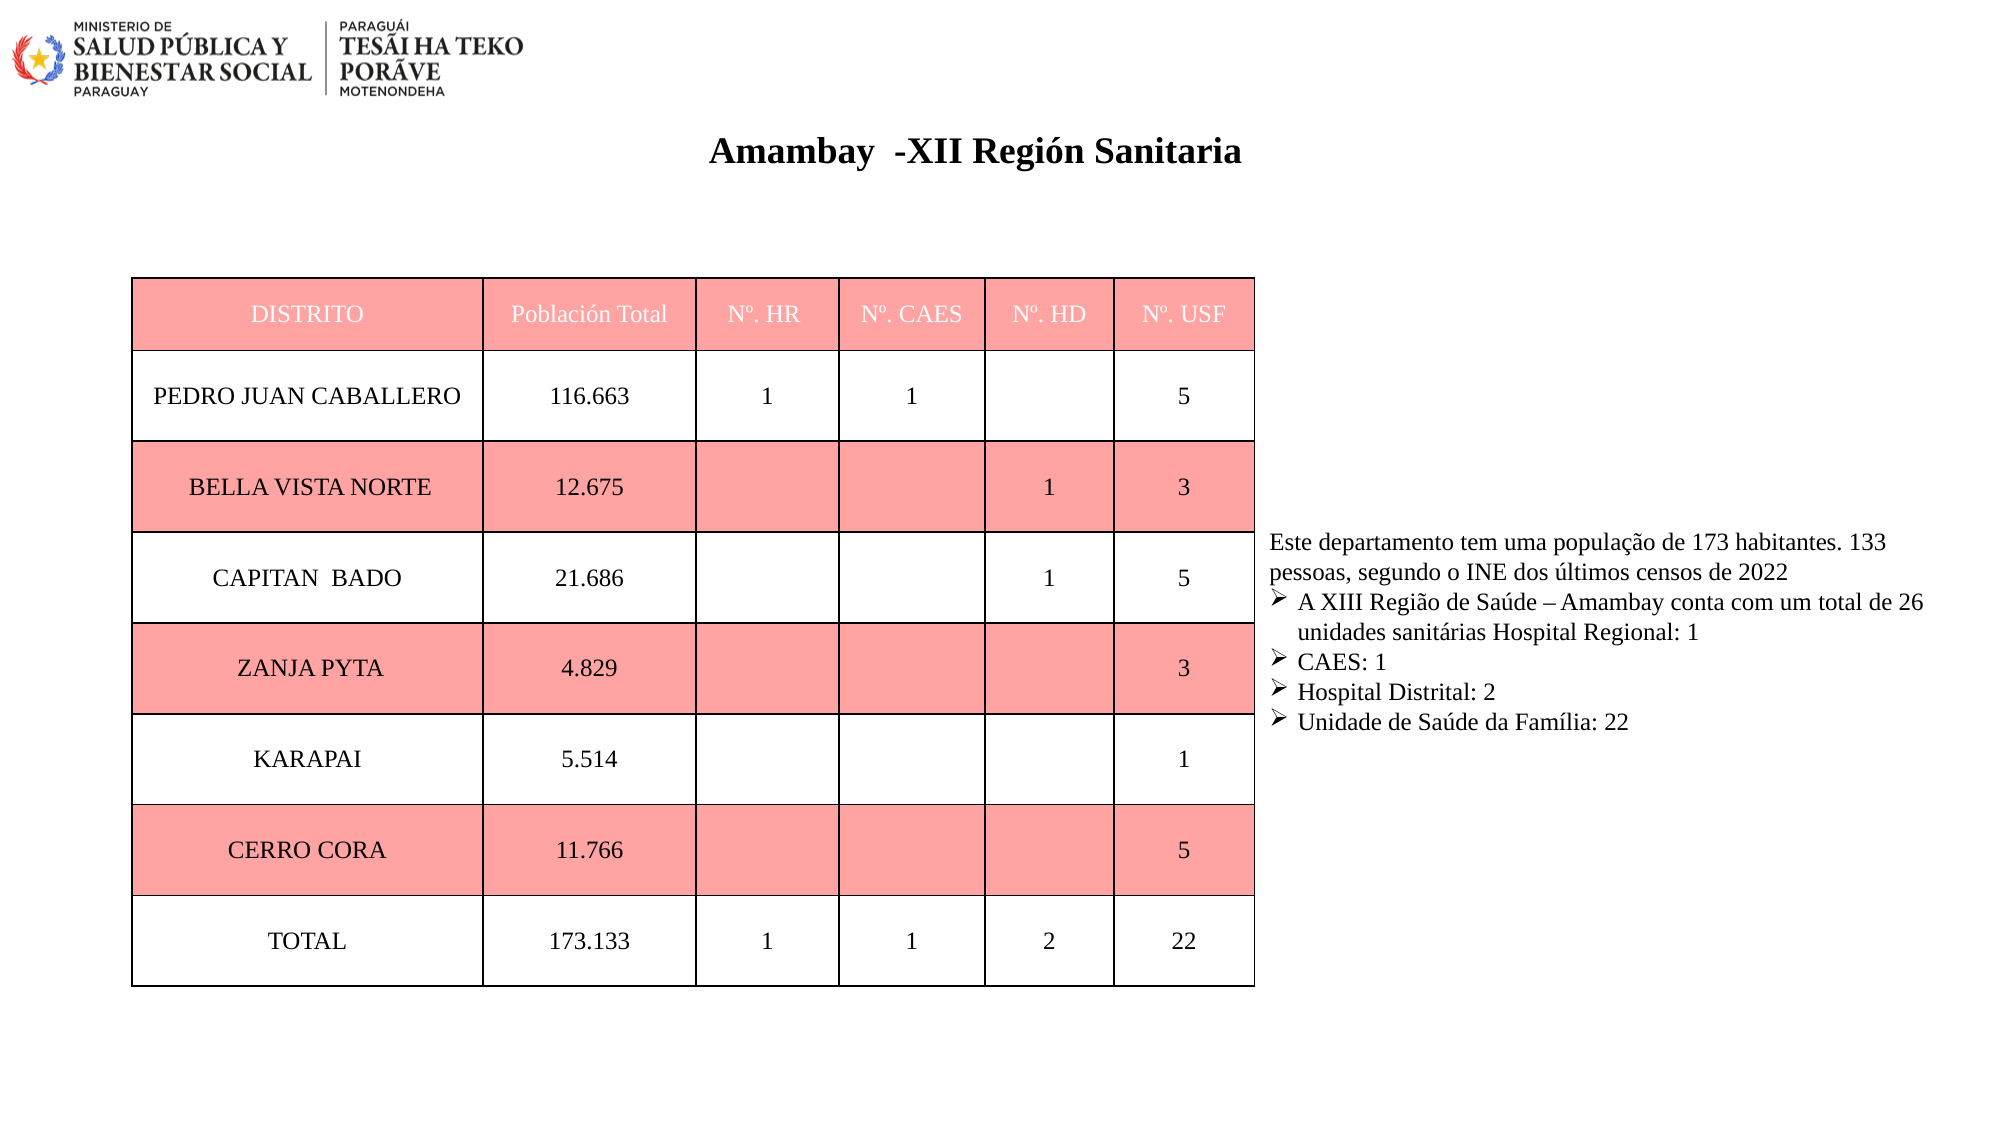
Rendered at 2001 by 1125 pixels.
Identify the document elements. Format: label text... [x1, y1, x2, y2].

table_cell CERRO CORA [133, 805, 482, 895]
table_cell [697, 805, 838, 895]
table_cell 22 [1115, 896, 1254, 985]
table_cell [697, 533, 838, 622]
table_cell [986, 805, 1113, 895]
table_cell 3 [1115, 624, 1254, 713]
table_cell 1 [986, 533, 1113, 622]
table_cell [840, 805, 984, 895]
table_cell 1 [840, 896, 984, 985]
table_cell 5.514 [484, 715, 695, 804]
table_cell 3 [1115, 442, 1254, 531]
table_header DISTRITO [133, 279, 482, 350]
table_cell KARAPAI [133, 715, 482, 804]
table_cell [986, 715, 1113, 804]
table_cell 21.686 [484, 533, 695, 622]
table_cell [840, 715, 984, 804]
table_cell [697, 715, 838, 804]
text_box Este departamento tem uma população de 173 habitantes. 133 pessoas, segundo o INE dos últimos censos de 2022 A XIII Região de Saúde – Amambay conta com um total de 26 unidades sanitárias Hospital Regional: 1 CAES: 1 Hospital Distrital: 2 Unidade de Saúde da Família: 22 [1254, 518, 1965, 743]
table_cell PEDRO JUAN CABALLERO [133, 351, 482, 440]
table_cell 5 [1115, 805, 1254, 895]
table_header Nº. CAES [840, 279, 984, 350]
table_header Nº. HR [697, 279, 838, 350]
table_header Nº. HD [986, 279, 1113, 350]
table_cell [697, 442, 838, 531]
table_cell [840, 624, 984, 713]
table_cell 11.766 [484, 805, 695, 895]
picture [0, 0, 536, 117]
table_cell 12.675 [484, 442, 695, 531]
table_cell 5 [1115, 351, 1254, 440]
table_cell 1 [840, 351, 984, 440]
table_cell ZANJA PYTA [133, 624, 482, 713]
text_box Amambay -XII Región Sanitaria [693, 118, 1307, 179]
table_cell [986, 624, 1113, 713]
table_cell 116.663 [484, 351, 695, 440]
table_cell CAPITAN BADO [133, 533, 482, 622]
table_cell 1 [697, 896, 838, 985]
table_cell TOTAL [133, 896, 482, 985]
table_cell [840, 533, 984, 622]
table_header Población Total [484, 279, 695, 350]
table_cell 1 [986, 442, 1113, 531]
table_cell 4.829 [484, 624, 695, 713]
table_cell 1 [697, 351, 838, 440]
table_cell 2 [986, 896, 1113, 985]
table_cell BELLA VISTA NORTE [133, 442, 482, 531]
table_cell 173.133 [484, 896, 695, 985]
table_cell 5 [1115, 533, 1254, 622]
table_cell [840, 442, 984, 531]
table_cell [986, 351, 1113, 440]
table_cell [697, 624, 838, 713]
table_cell 1 [1115, 715, 1254, 804]
table_header Nº. USF [1115, 279, 1254, 350]
